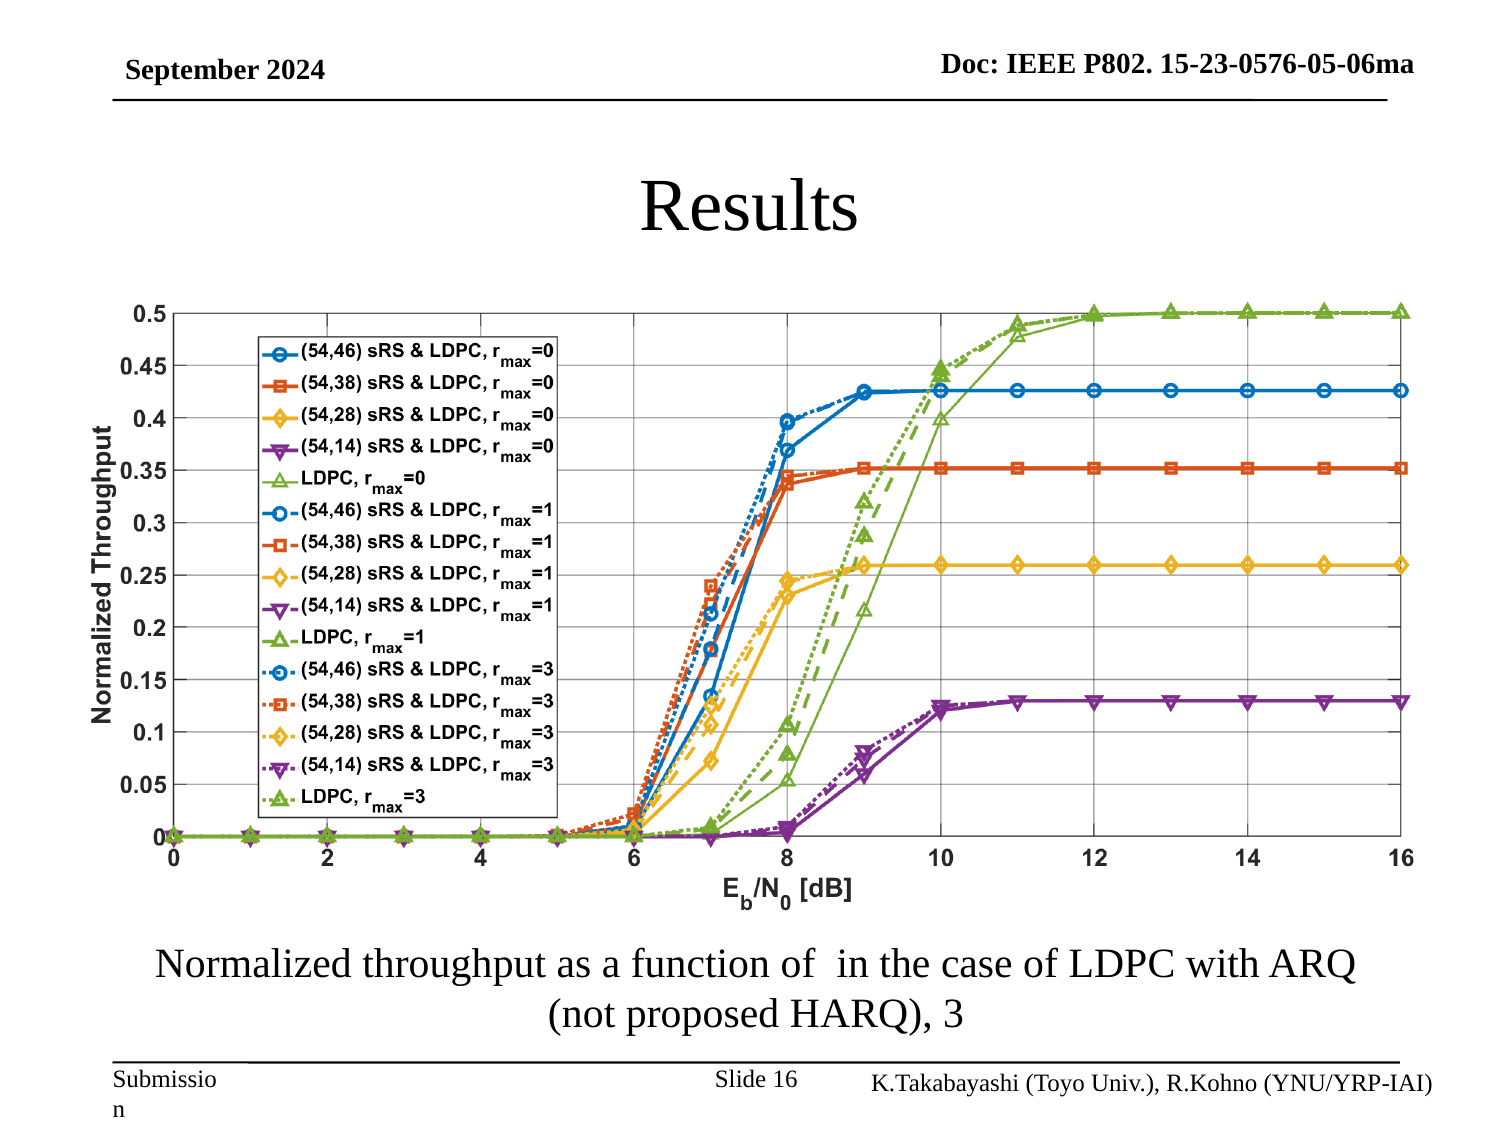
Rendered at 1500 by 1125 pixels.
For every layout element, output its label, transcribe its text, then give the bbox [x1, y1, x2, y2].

slide_number Slide 16 [712, 1061, 801, 1093]
picture [56, 281, 1444, 914]
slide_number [124, 49, 388, 86]
title Results [112, 112, 1388, 280]
footer K.Takabayashi (Toyo Univ.), R.Kohno (YNU/YRP-IAI) [856, 1058, 1471, 1125]
